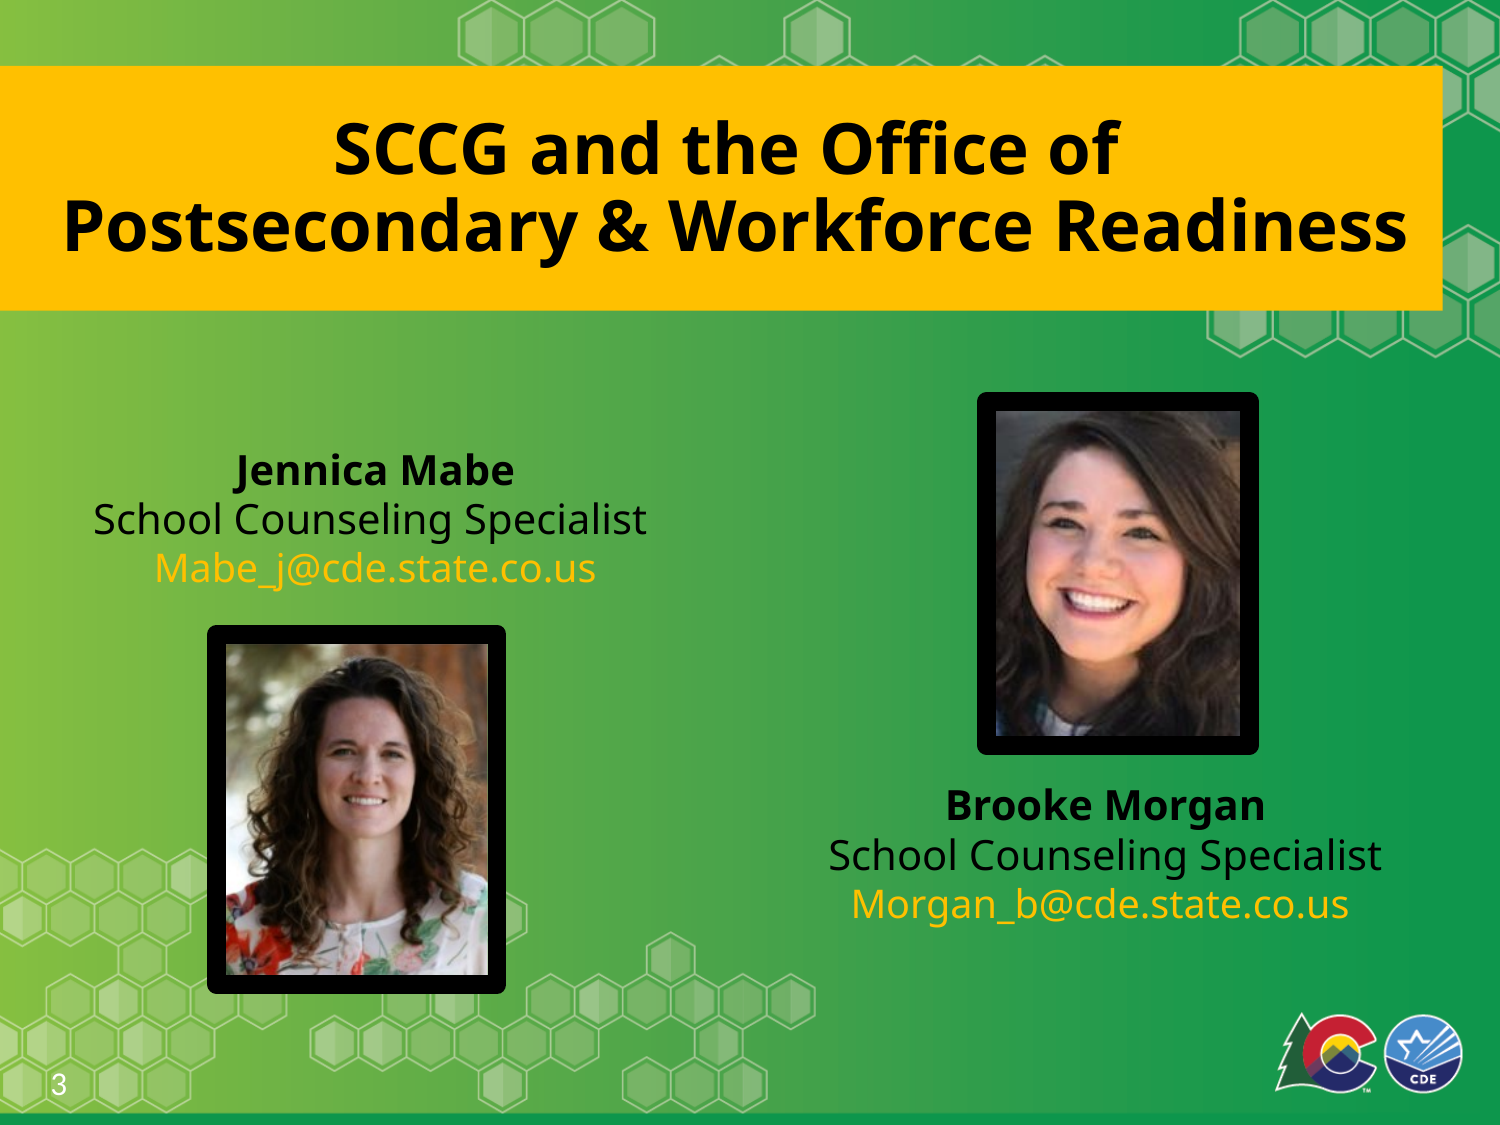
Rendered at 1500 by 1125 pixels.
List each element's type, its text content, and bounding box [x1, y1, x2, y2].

text_box Brooke Morgan School Counseling Specialist Morgan_b@cde.state.co.us [806, 771, 1405, 934]
text_box [0, 65, 1443, 311]
picture [0, 0, 1500, 1125]
title SCCG and the Office of Postsecondary & Workforce Readiness [35, 106, 1436, 296]
text_box Jennica Mabe School Counseling Specialist Mabe_j@cde.state.co.us [72, 435, 680, 599]
slide_number 3 [35, 1054, 373, 1115]
